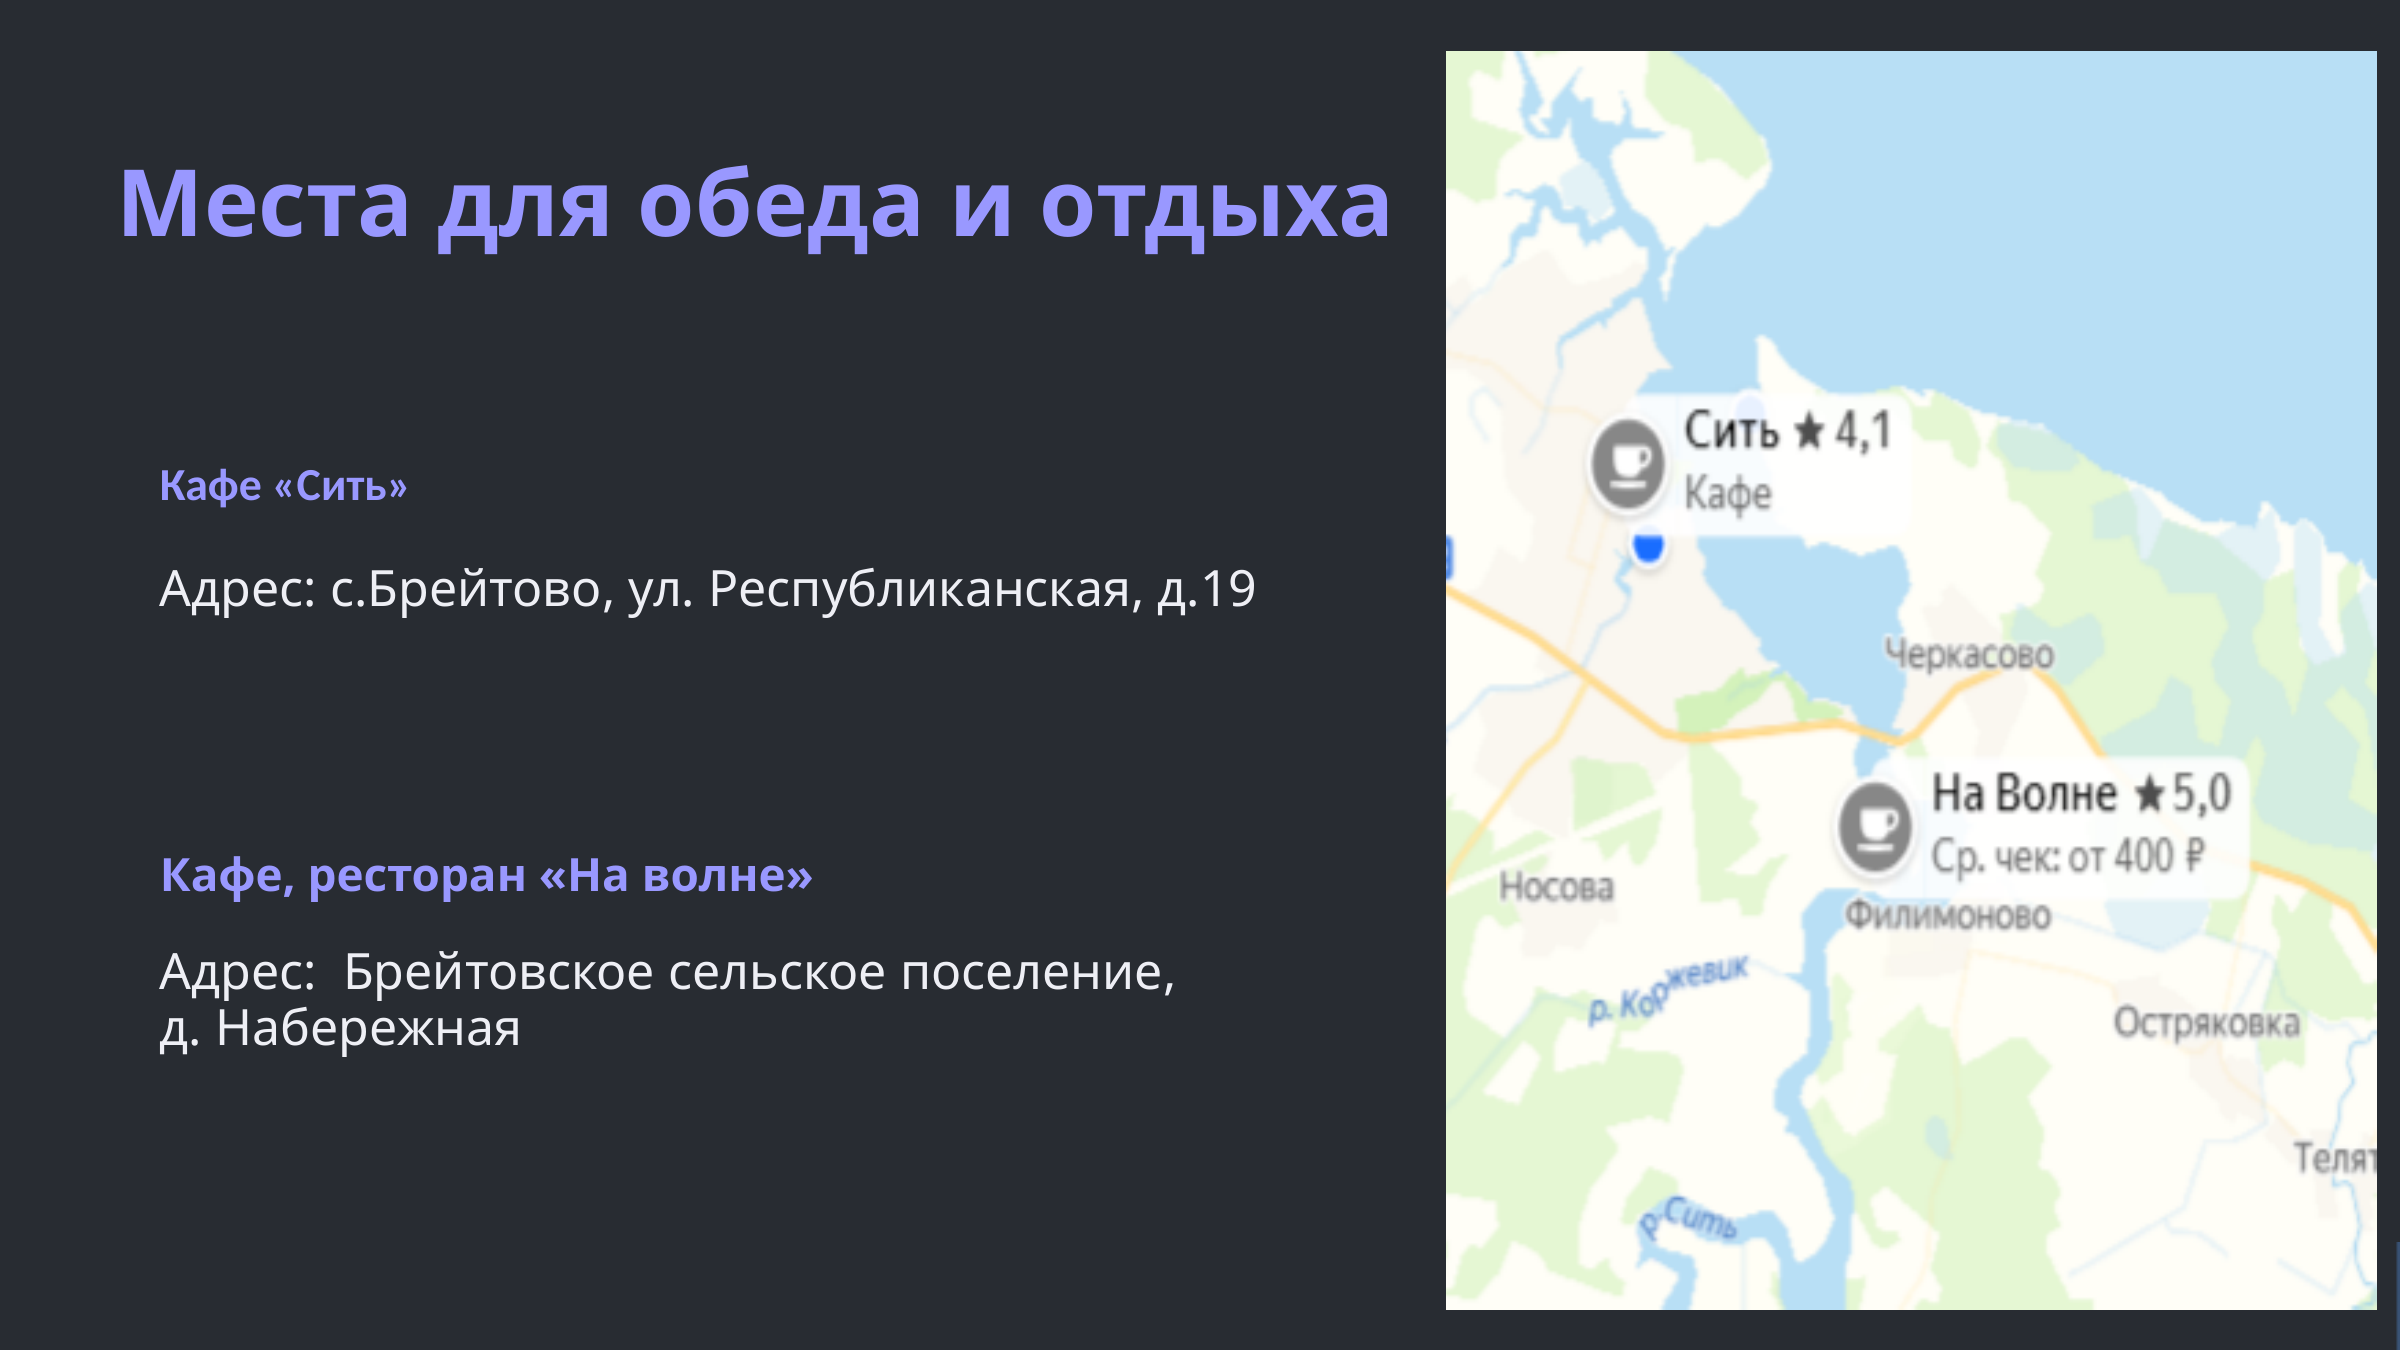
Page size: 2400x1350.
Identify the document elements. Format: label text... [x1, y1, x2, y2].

text_box Адрес: с.Брейтово, ул. Республиканская, д.19 [159, 560, 1165, 617]
text_box Кафе, ресторан «На волне» [159, 843, 623, 902]
picture [1446, 51, 2400, 1350]
text_box Места для обеда и отдыха [116, 137, 1340, 452]
text_box Адрес: Брейтовское сельское поселение, д. Набережная [159, 943, 1165, 1001]
text_box Кафе «Сить» [159, 451, 409, 523]
